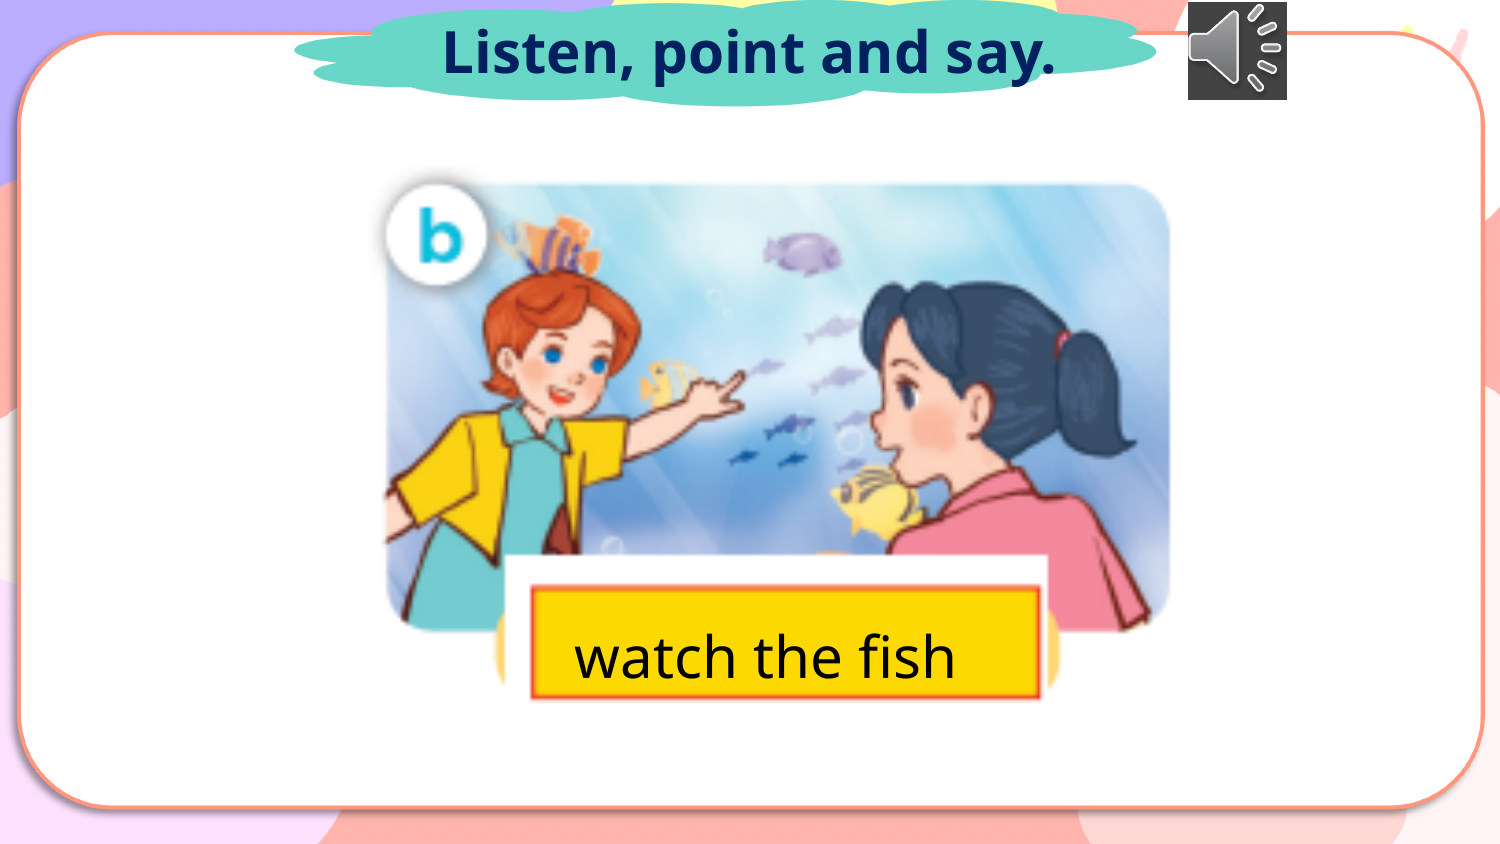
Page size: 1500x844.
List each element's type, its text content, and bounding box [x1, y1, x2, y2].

picture [0, 0, 1500, 844]
text_box Listen, point and say. [376, 0, 1124, 66]
